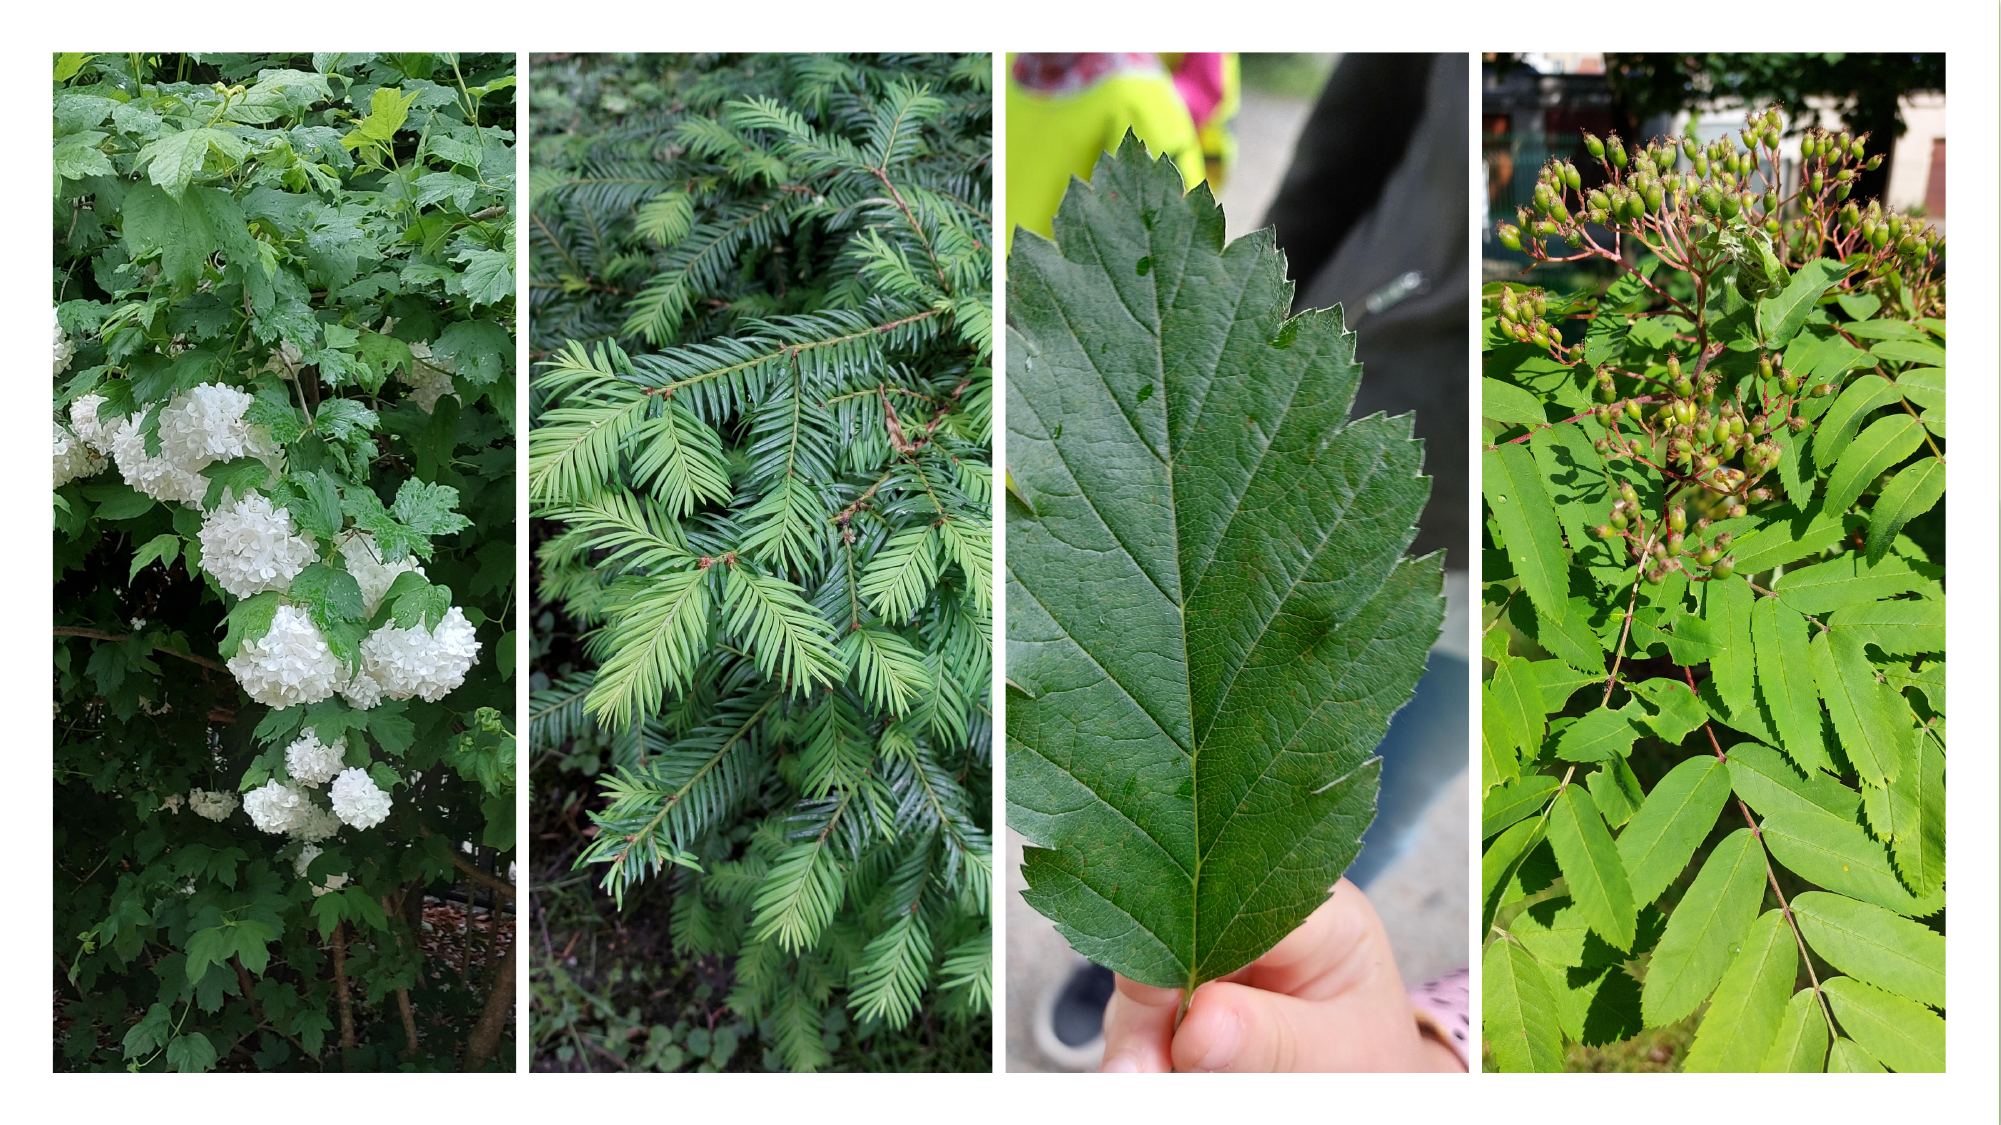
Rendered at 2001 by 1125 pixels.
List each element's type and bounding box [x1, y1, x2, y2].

list [726, 330, 1202, 796]
text_box [0, 0, 2000, 329]
text_box [0, 803, 2000, 1125]
picture [1203, 330, 2000, 795]
picture [0, 330, 726, 795]
